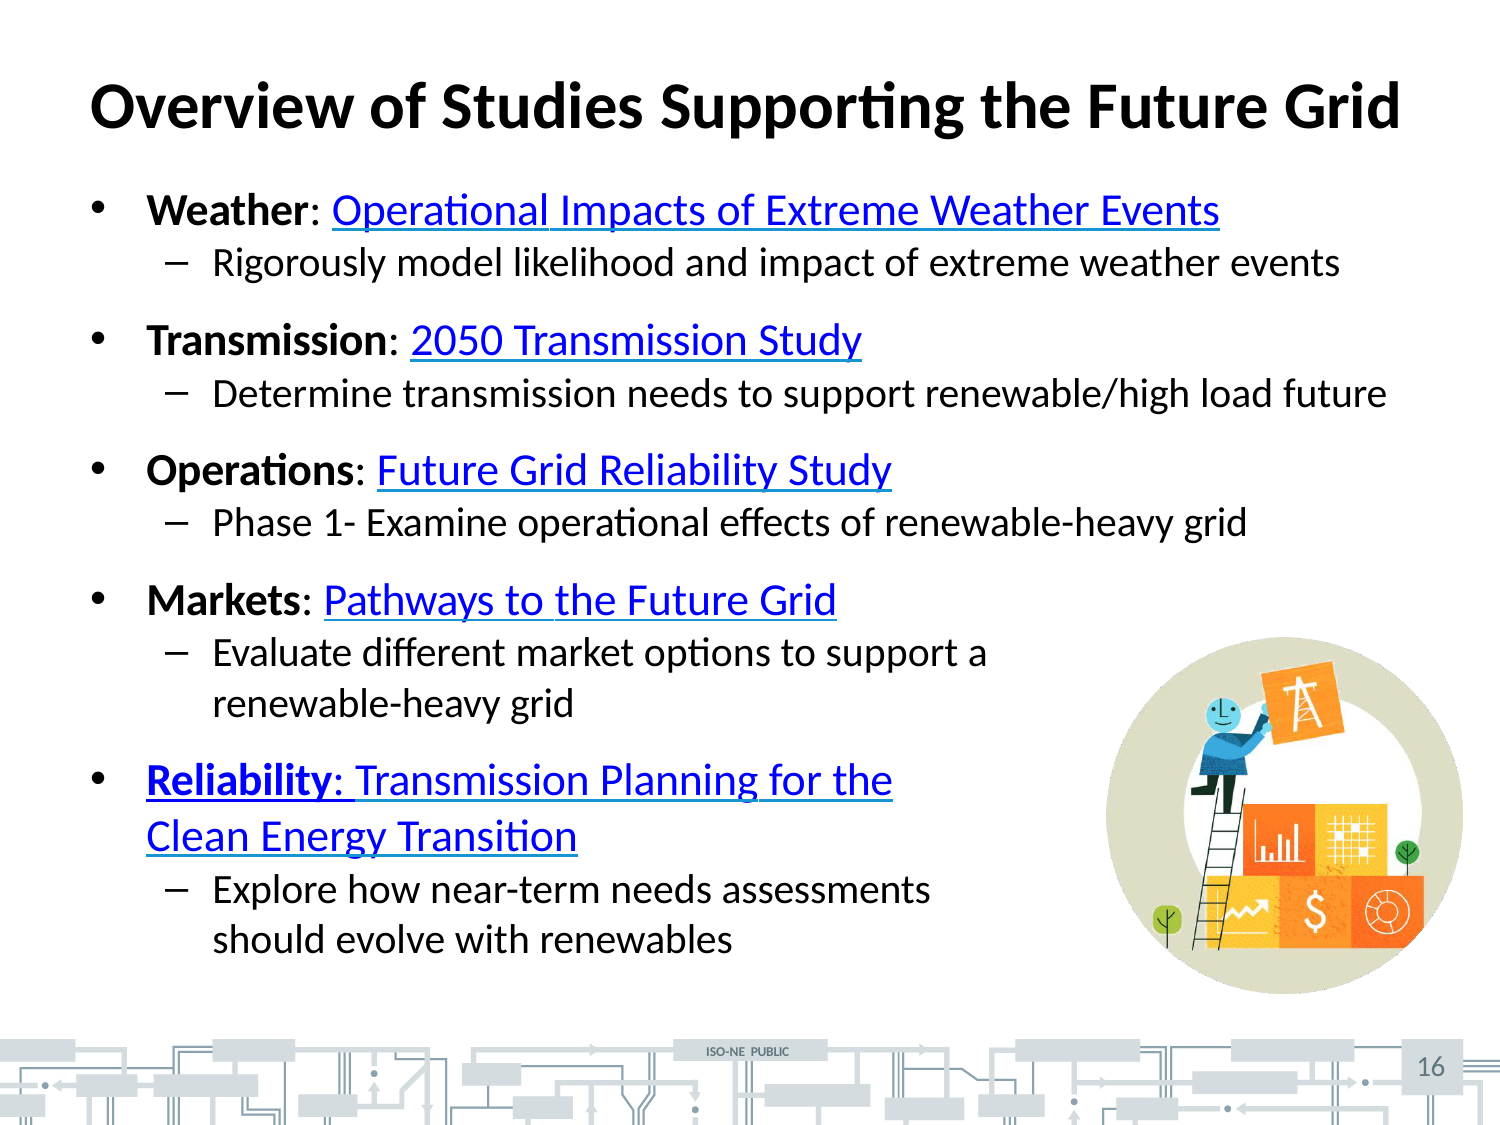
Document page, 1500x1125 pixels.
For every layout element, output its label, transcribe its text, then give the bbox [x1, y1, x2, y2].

slide_number 25 [1410, 1052, 1455, 1125]
text_box Weather: Operational Impacts of Extreme Weather Events Rigorously model likelihood and impact of extreme weather events Transmission: 2050 Transmission Study Determine transmission needs to support renewable/high load future Operations: Future Grid Reliability Study Phase 1- Examine operational effects of renewable-heavy grid Markets: Pathways to the Future Grid Evaluate different market options to support a renewable-heavy grid Reliability: Transmission Planning for the Clean Energy Transition Explore how near-term needs assessments should evolve with renewables [87, 177, 1393, 962]
footer ISO-NE PUBLIC [704, 1043, 796, 1125]
picture [0, 1039, 1500, 1125]
title Overview of Studies Supporting the Future Grid [87, 17, 1413, 250]
picture [1106, 637, 1463, 994]
